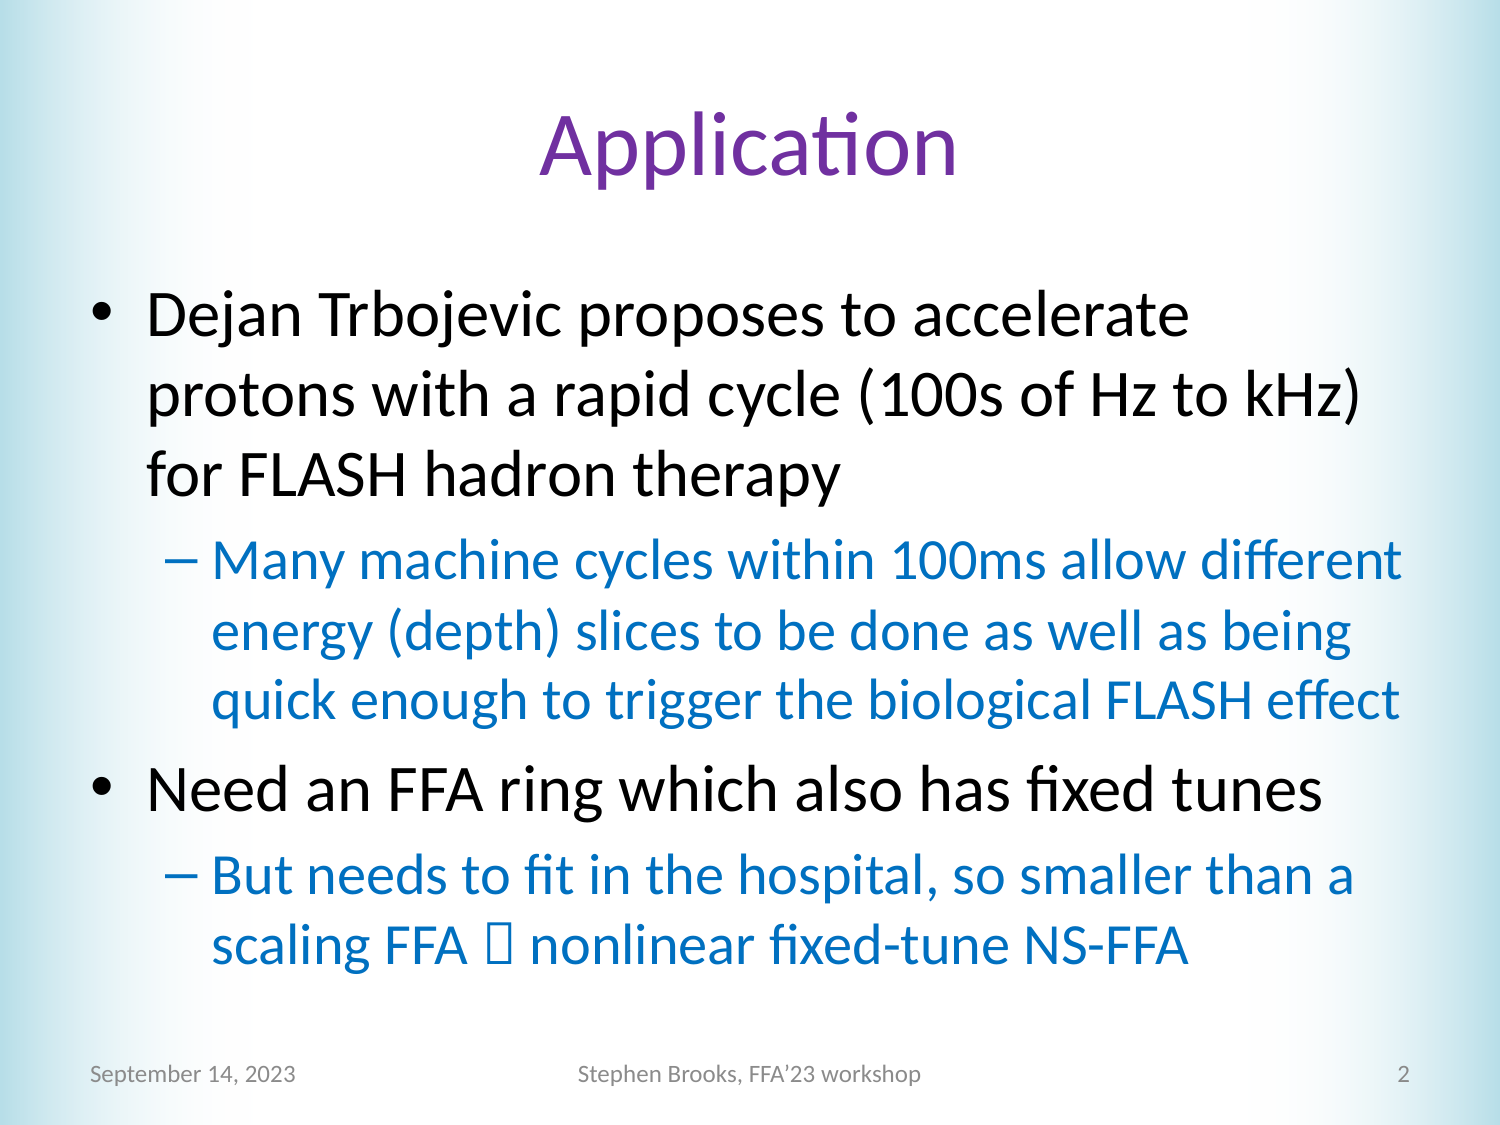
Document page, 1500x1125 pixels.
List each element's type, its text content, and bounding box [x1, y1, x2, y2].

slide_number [75, 1042, 425, 1103]
list Dejan Trbojevic proposes to accelerate protons with a rapid cycle (100s of Hz to kHz) for FLASH hadron therapy Many machine cycles within 100ms allow different energy (depth) slices to be done as well as being quick enough to trigger the biological FLASH effect Need an FFA ring which also has fixed tunes But needs to fit in the hospital, so smaller than a scaling FFA  nonlinear fixed-tune NS-FFA [75, 262, 1425, 1005]
slide_number 2 [1074, 1042, 1425, 1103]
footer Stephen Brooks, FFA’23 workshop [512, 1042, 988, 1103]
title Application [75, 45, 1425, 233]
